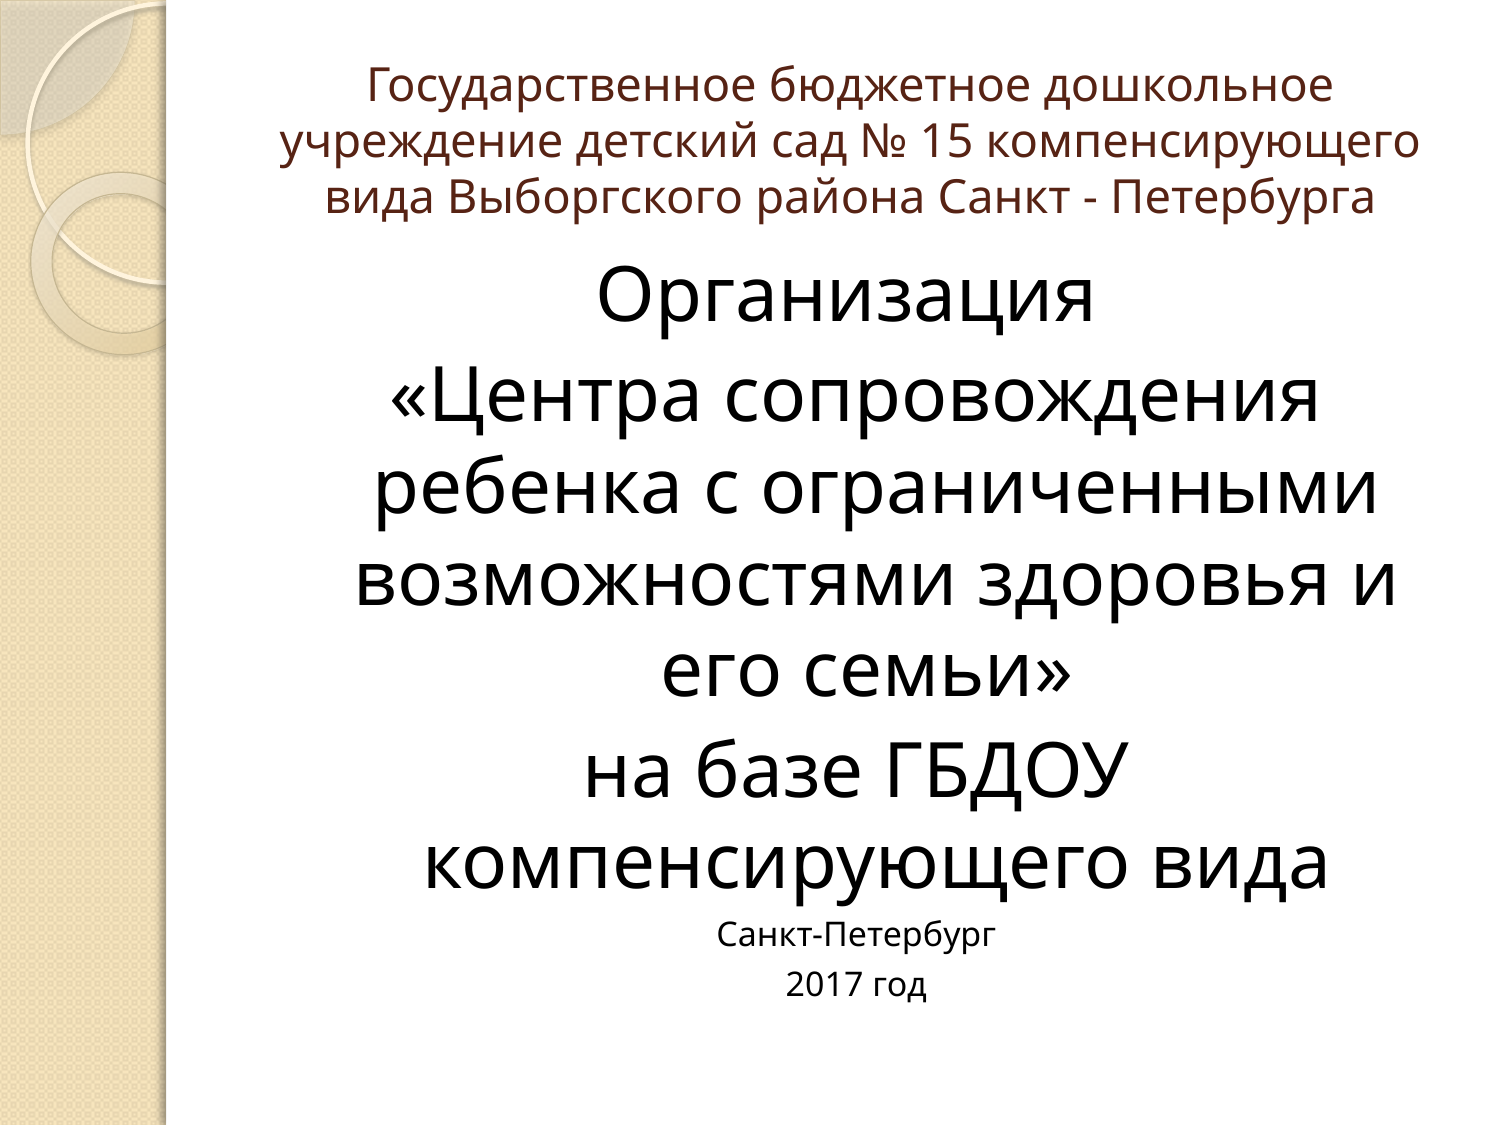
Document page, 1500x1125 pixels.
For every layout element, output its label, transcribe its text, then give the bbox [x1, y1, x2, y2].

title Государственное бюджетное дошкольное учреждение детский сад № 15 компенсирующего вида Выборгского района Санкт - Петербурга [235, 45, 1466, 233]
list Организация «Центра сопровождения ребенка с ограниченными возможностями здоровья и его семьи» на базе ГБДОУ компенсирующего вида Санкт-Петербург 2017 год [235, 237, 1466, 1025]
